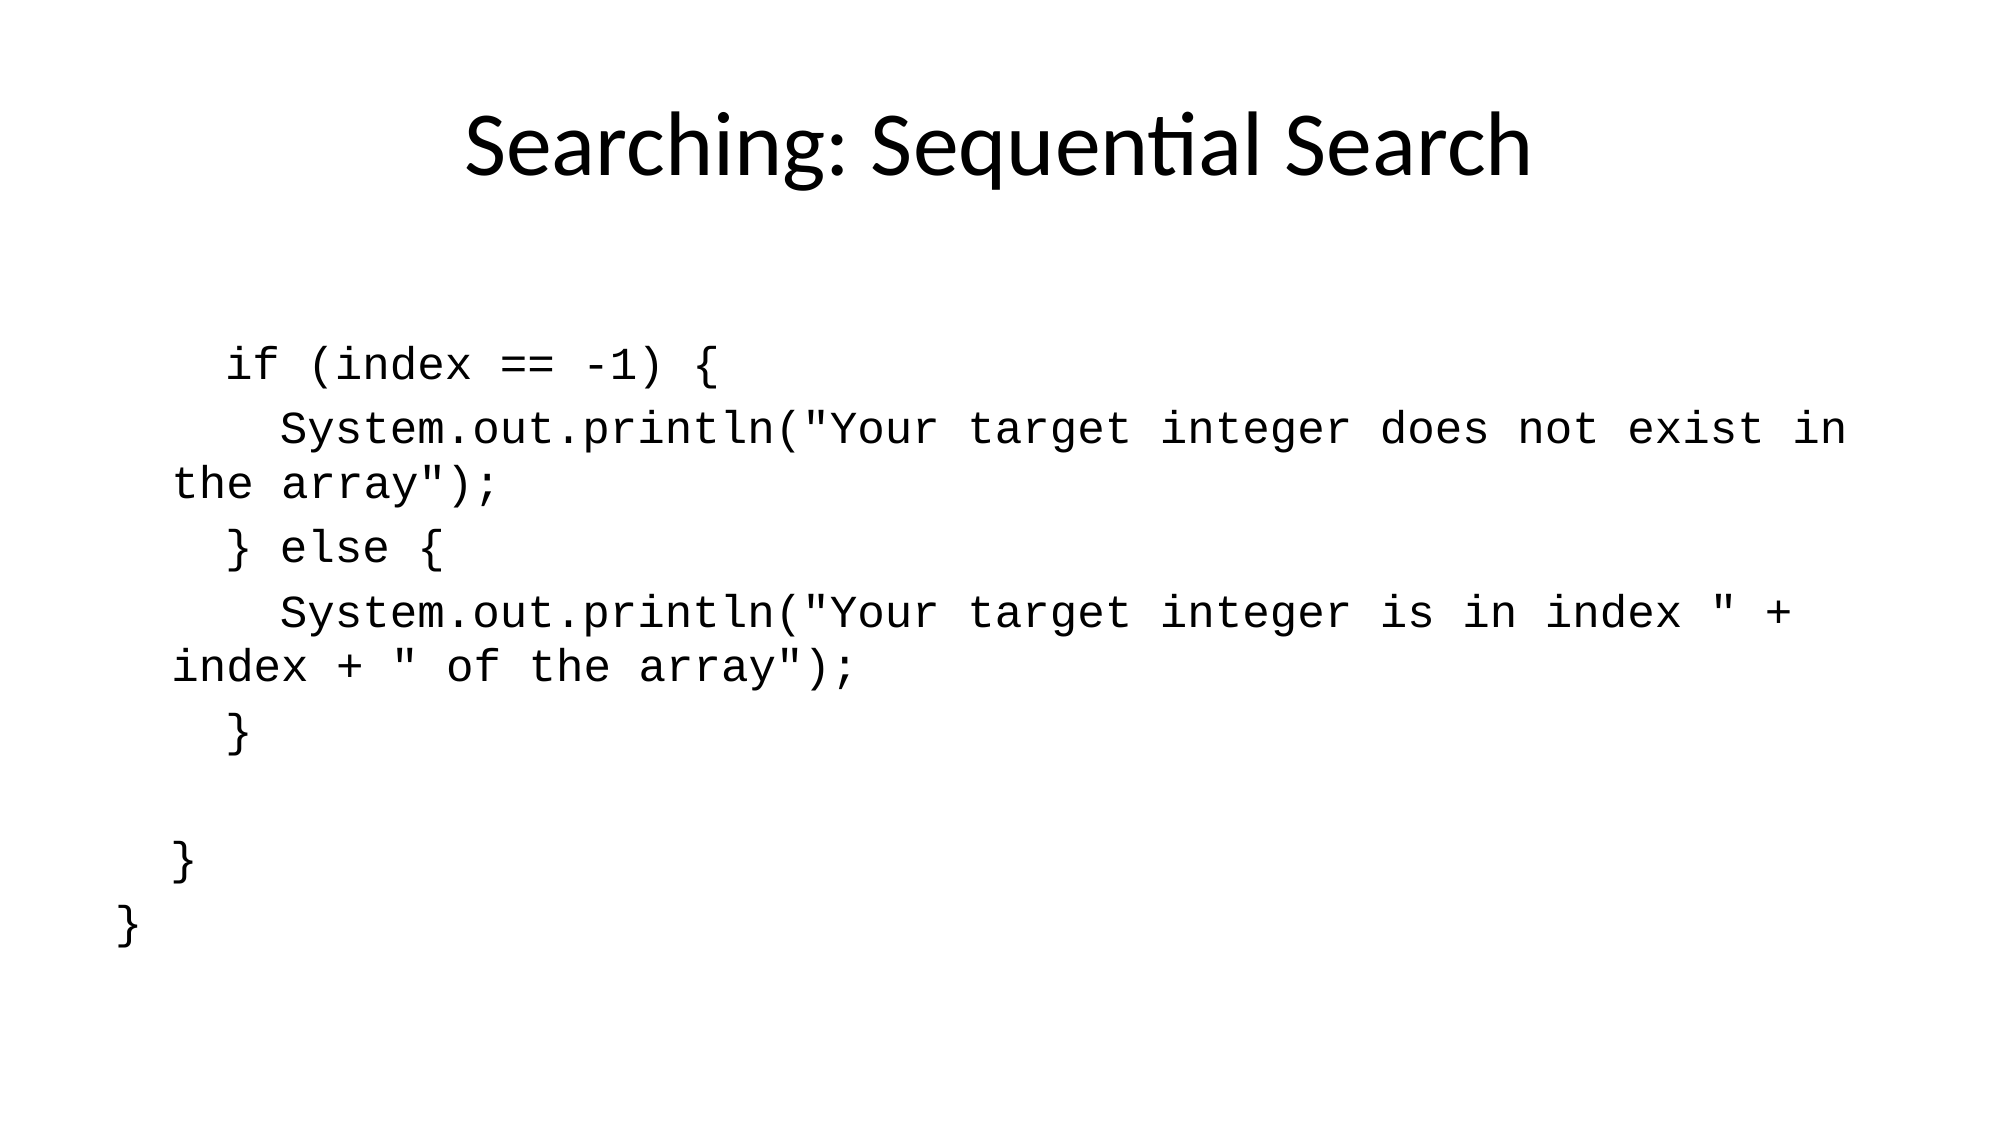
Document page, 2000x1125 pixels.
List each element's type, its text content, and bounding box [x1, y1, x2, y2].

list if (index == -1) { System.out.println("Your target integer does not exist in the array"); } else { System.out.println("Your target integer is in index " + index + " of the array"); } } } [99, 262, 1900, 1005]
title Searching: Sequential Search [99, 45, 1900, 233]
